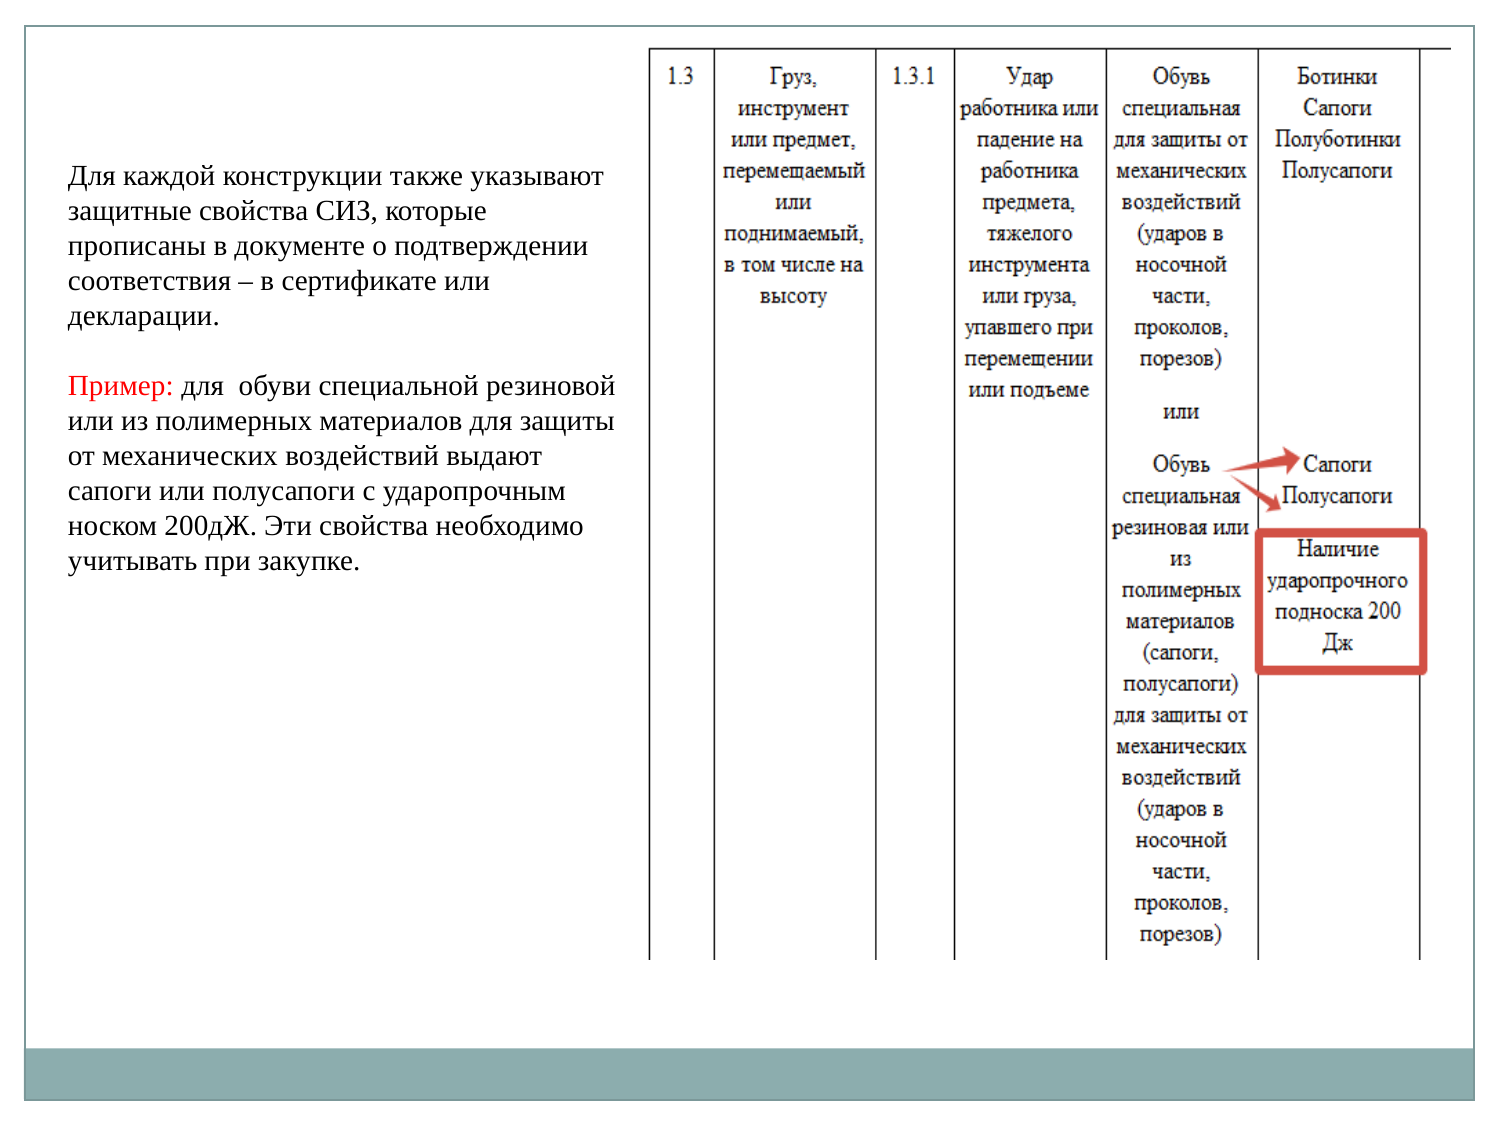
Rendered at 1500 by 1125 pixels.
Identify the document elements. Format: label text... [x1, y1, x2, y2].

text_box Для каждой конструкции также указывают защитные свойства СИЗ, которые прописаны в документе о подтверждении соответствия – в сертификате или декларации. Пример: для обуви специальной резиновой или из полимерных материалов для защиты от механических воздействий выдают сапоги или полусапоги с ударопрочным носком 200дЖ. Эти свойства необходимо учитывать при закупке. [53, 148, 624, 584]
picture [631, 42, 1451, 961]
